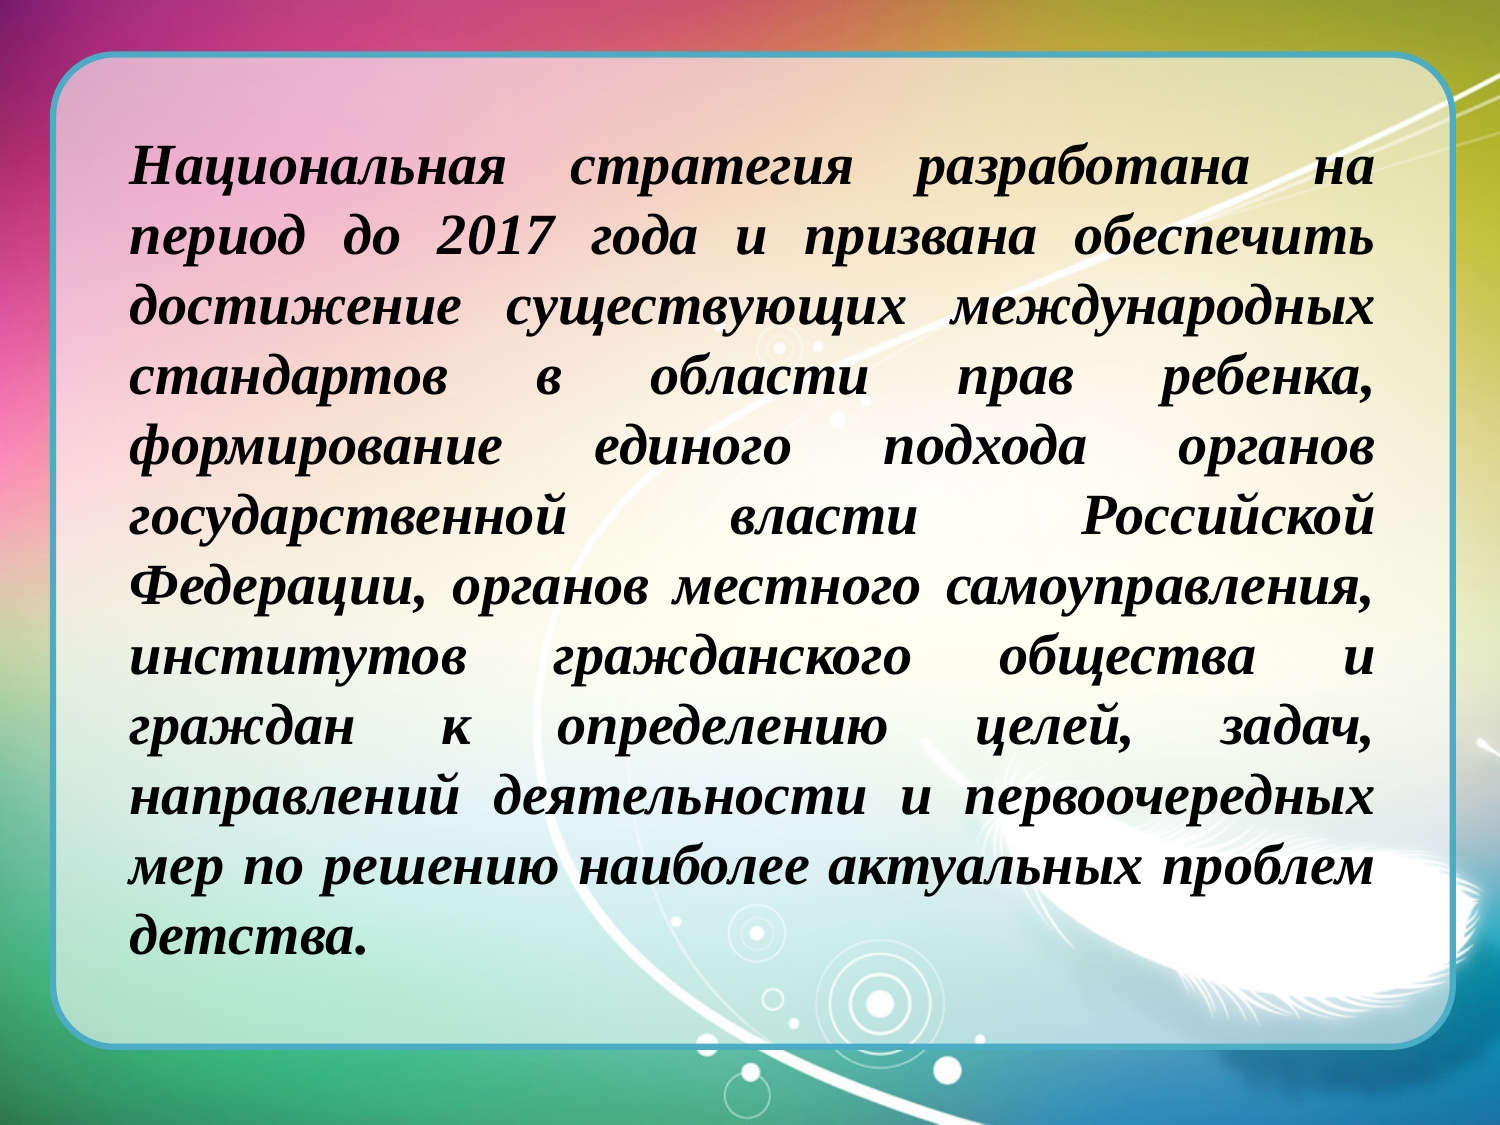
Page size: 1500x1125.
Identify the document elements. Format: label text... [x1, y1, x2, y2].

text_box [50, 52, 1455, 1049]
text_box Национальная стратегия разработана на период до 2017 года и призвана обеспечить достижение существующих международных стандартов в области прав ребенка, формирование единого подхода органов государственной власти Российской Федерации, органов местного самоуправления, институтов гражданского общества и граждан к определению целей, задач, направлений деятельности и первоочередных мер по решению наиболее актуальных проблем детства. [114, 118, 1391, 974]
picture [0, 0, 1500, 1125]
picture [1450, 1031, 1463, 1037]
